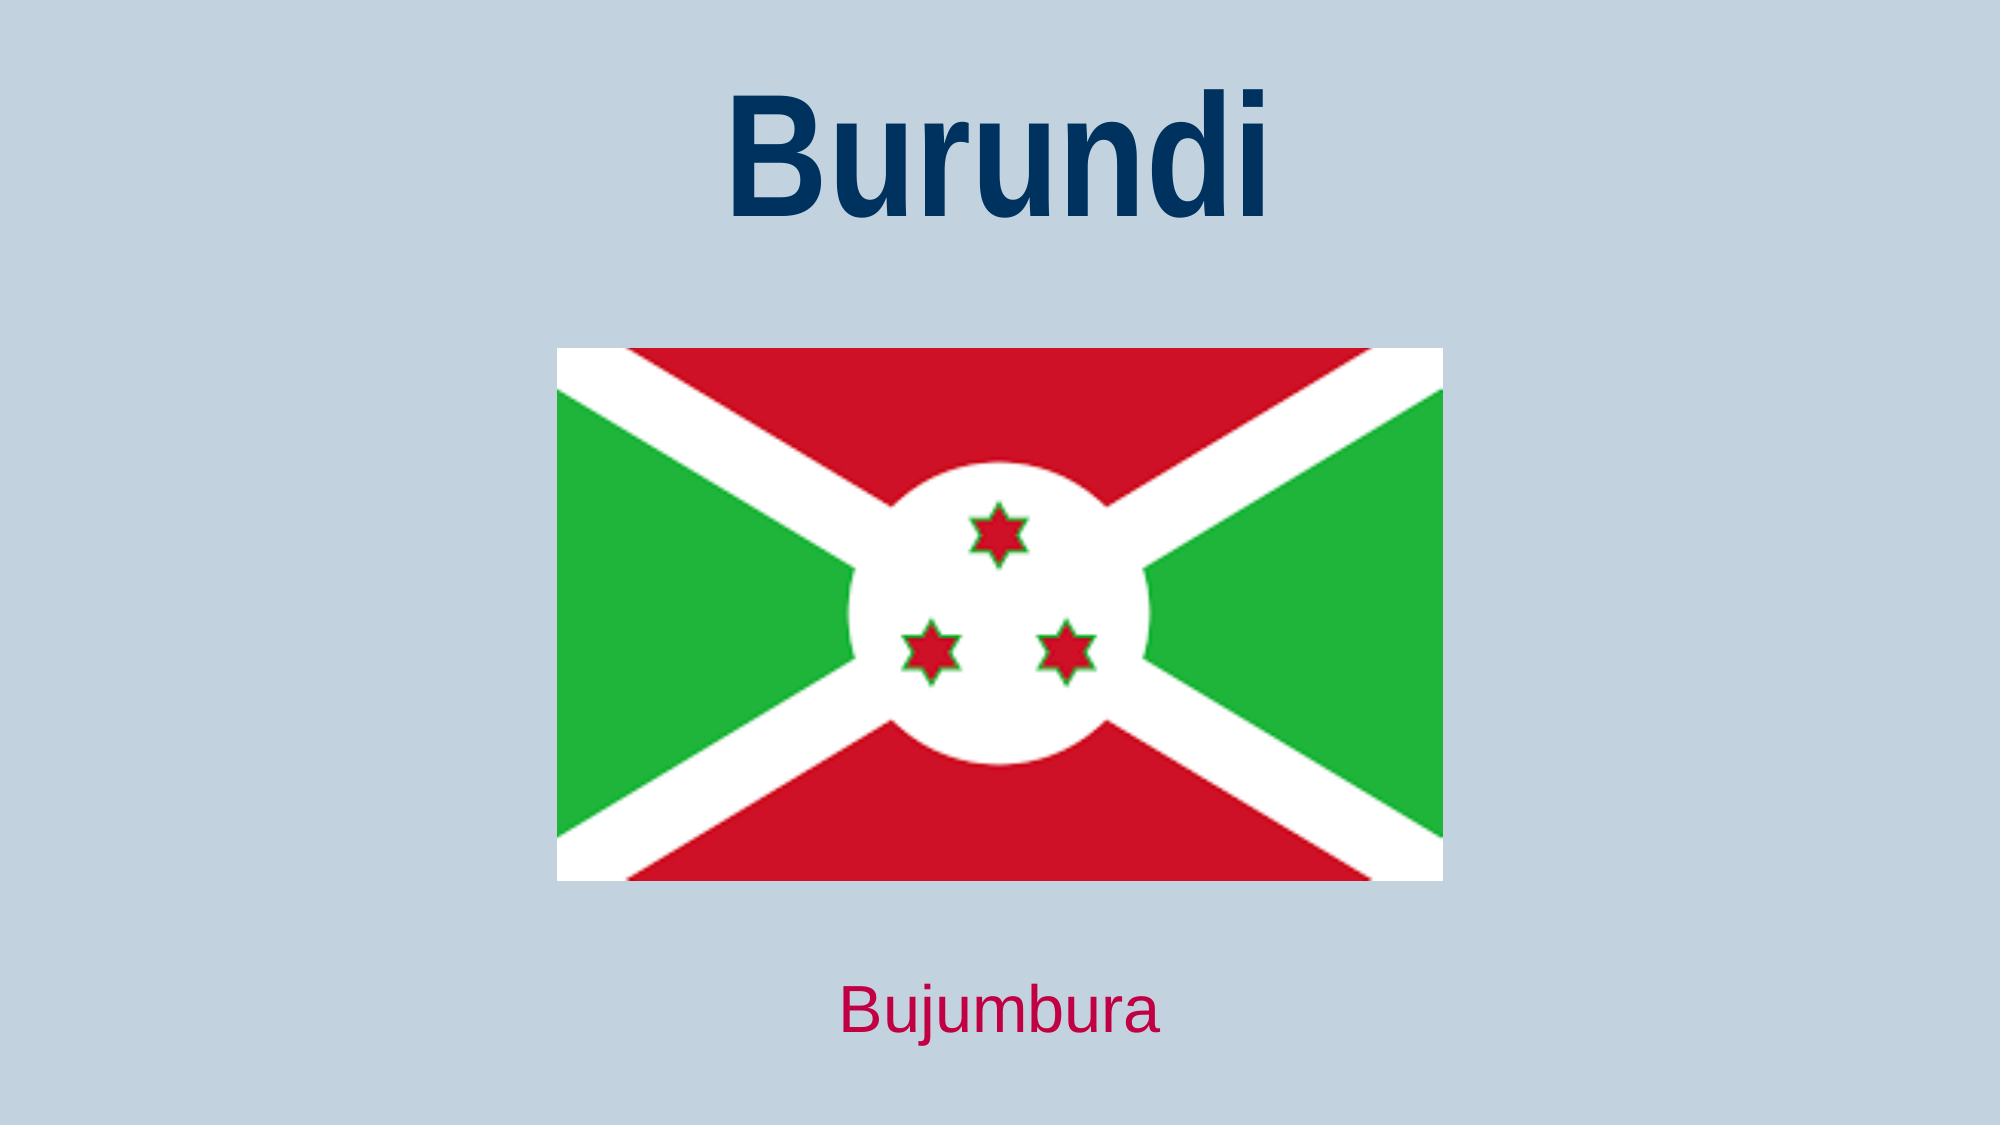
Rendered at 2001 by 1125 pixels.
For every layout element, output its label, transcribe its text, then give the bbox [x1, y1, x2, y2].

title Burundi [249, 94, 1750, 262]
subtitle Bujumbura [261, 967, 1739, 1059]
picture [556, 348, 1443, 881]
